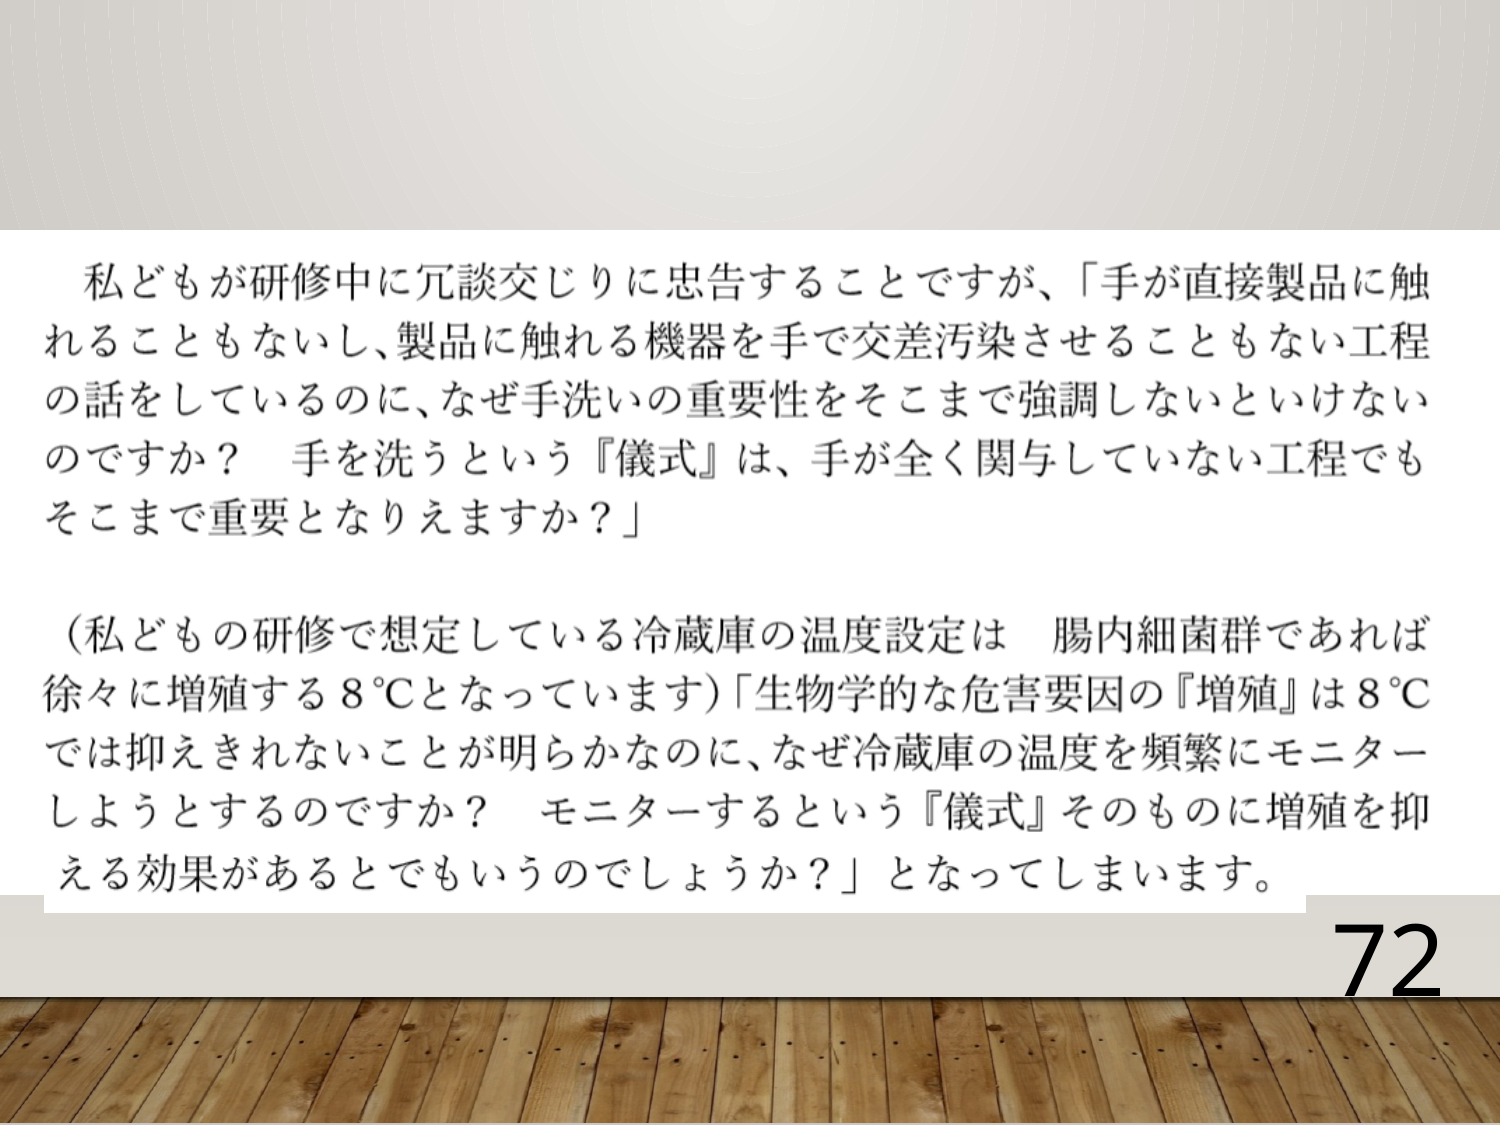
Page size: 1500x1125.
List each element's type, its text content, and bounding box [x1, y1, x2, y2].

slide_number 72 [1276, 895, 1462, 1000]
picture [0, 230, 1500, 913]
picture [0, 997, 1500, 1123]
